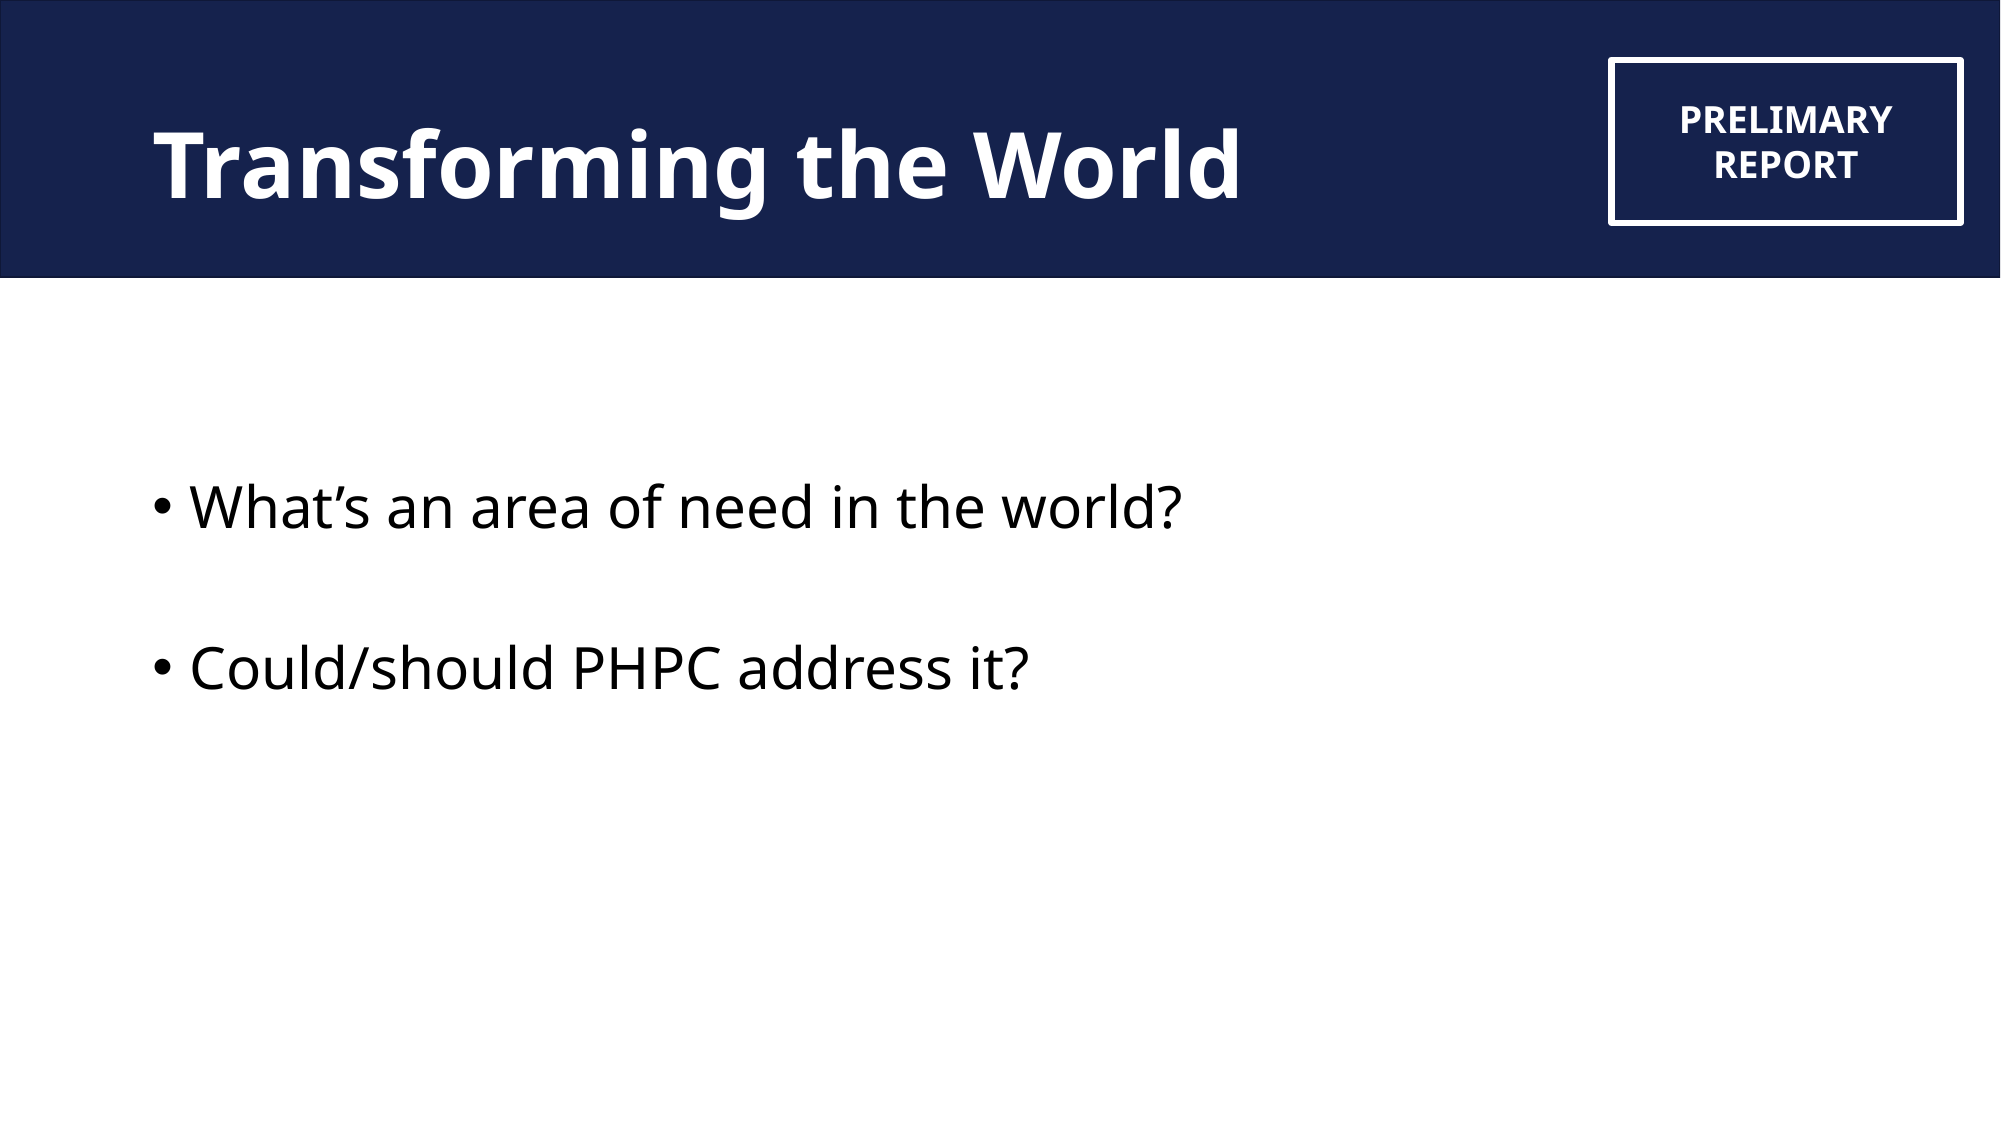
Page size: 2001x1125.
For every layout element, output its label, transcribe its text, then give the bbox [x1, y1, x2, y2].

list What’s an area of need in the world? Could/should PHPC address it? [137, 393, 1863, 1014]
title Transforming the World [137, 59, 1612, 278]
